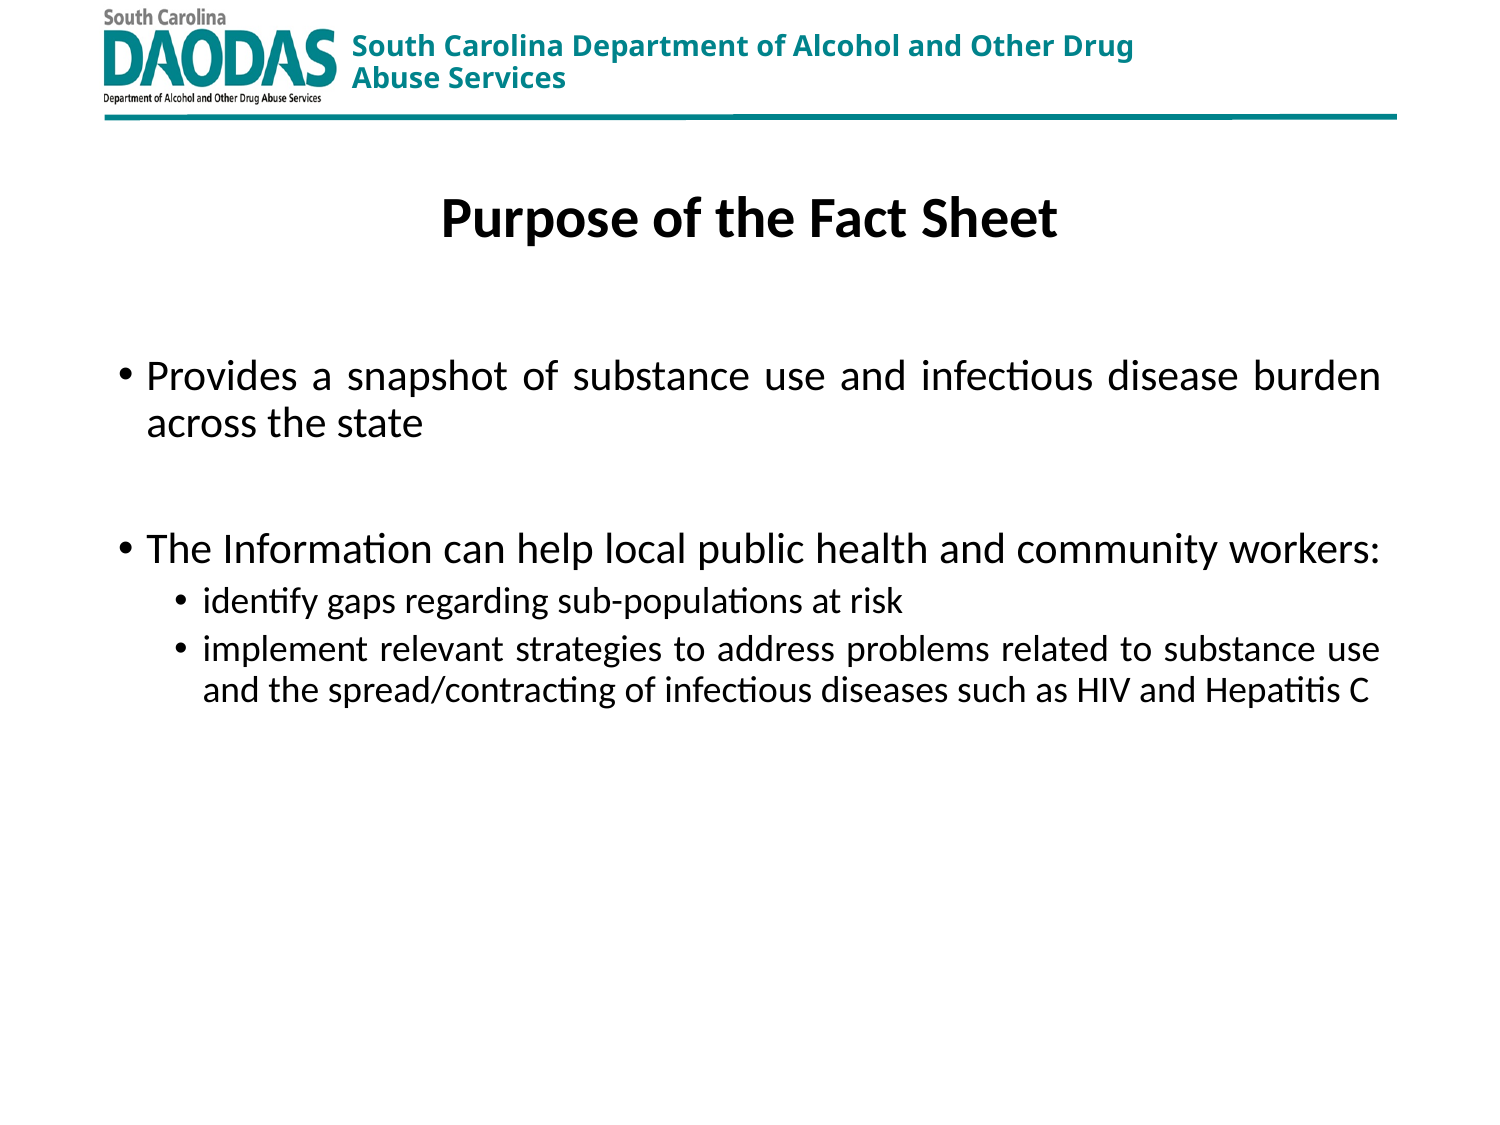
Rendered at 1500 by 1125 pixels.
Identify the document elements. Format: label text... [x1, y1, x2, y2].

list Provides a snapshot of substance use and infectious disease burden across the state The Information can help local public health and community workers: identify gaps regarding sub-populations at risk implement relevant strategies to address problems related to substance use and the spread/contracting of infectious diseases such as HIV and Hepatitis C [103, 277, 1397, 1014]
title Purpose of the Fact Sheet [103, 160, 1397, 277]
picture [99, 4, 340, 111]
